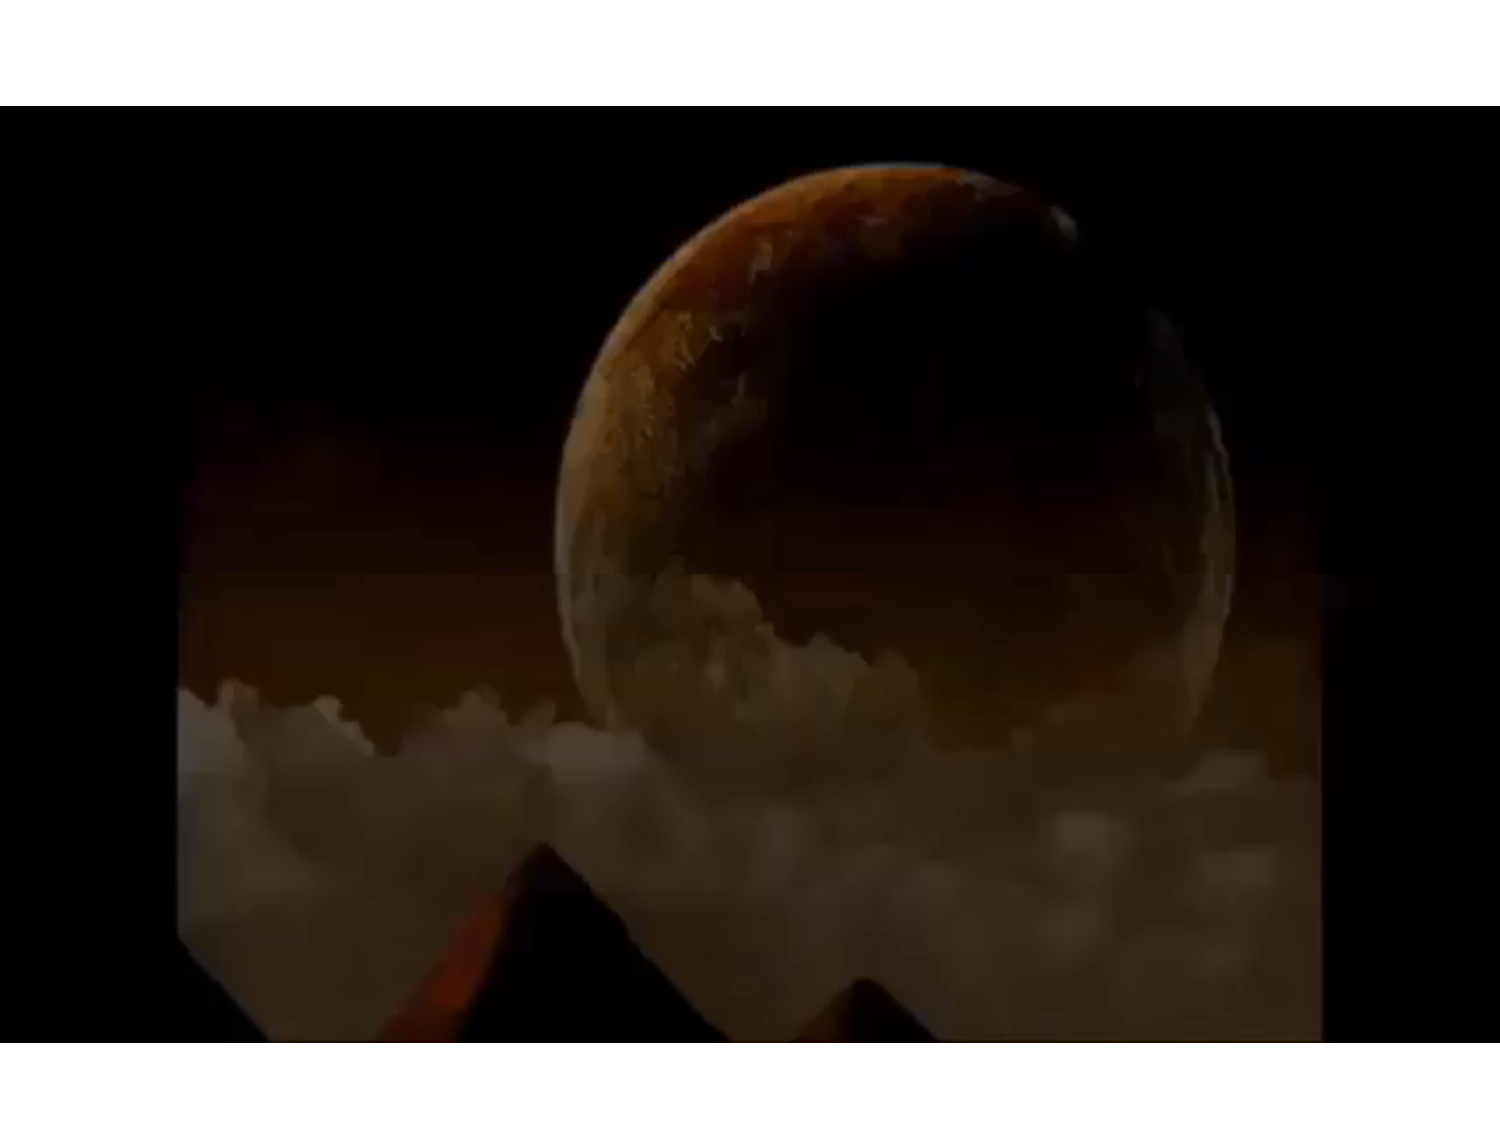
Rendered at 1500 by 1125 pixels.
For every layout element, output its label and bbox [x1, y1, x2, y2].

text_box [0, 105, 1500, 1044]
